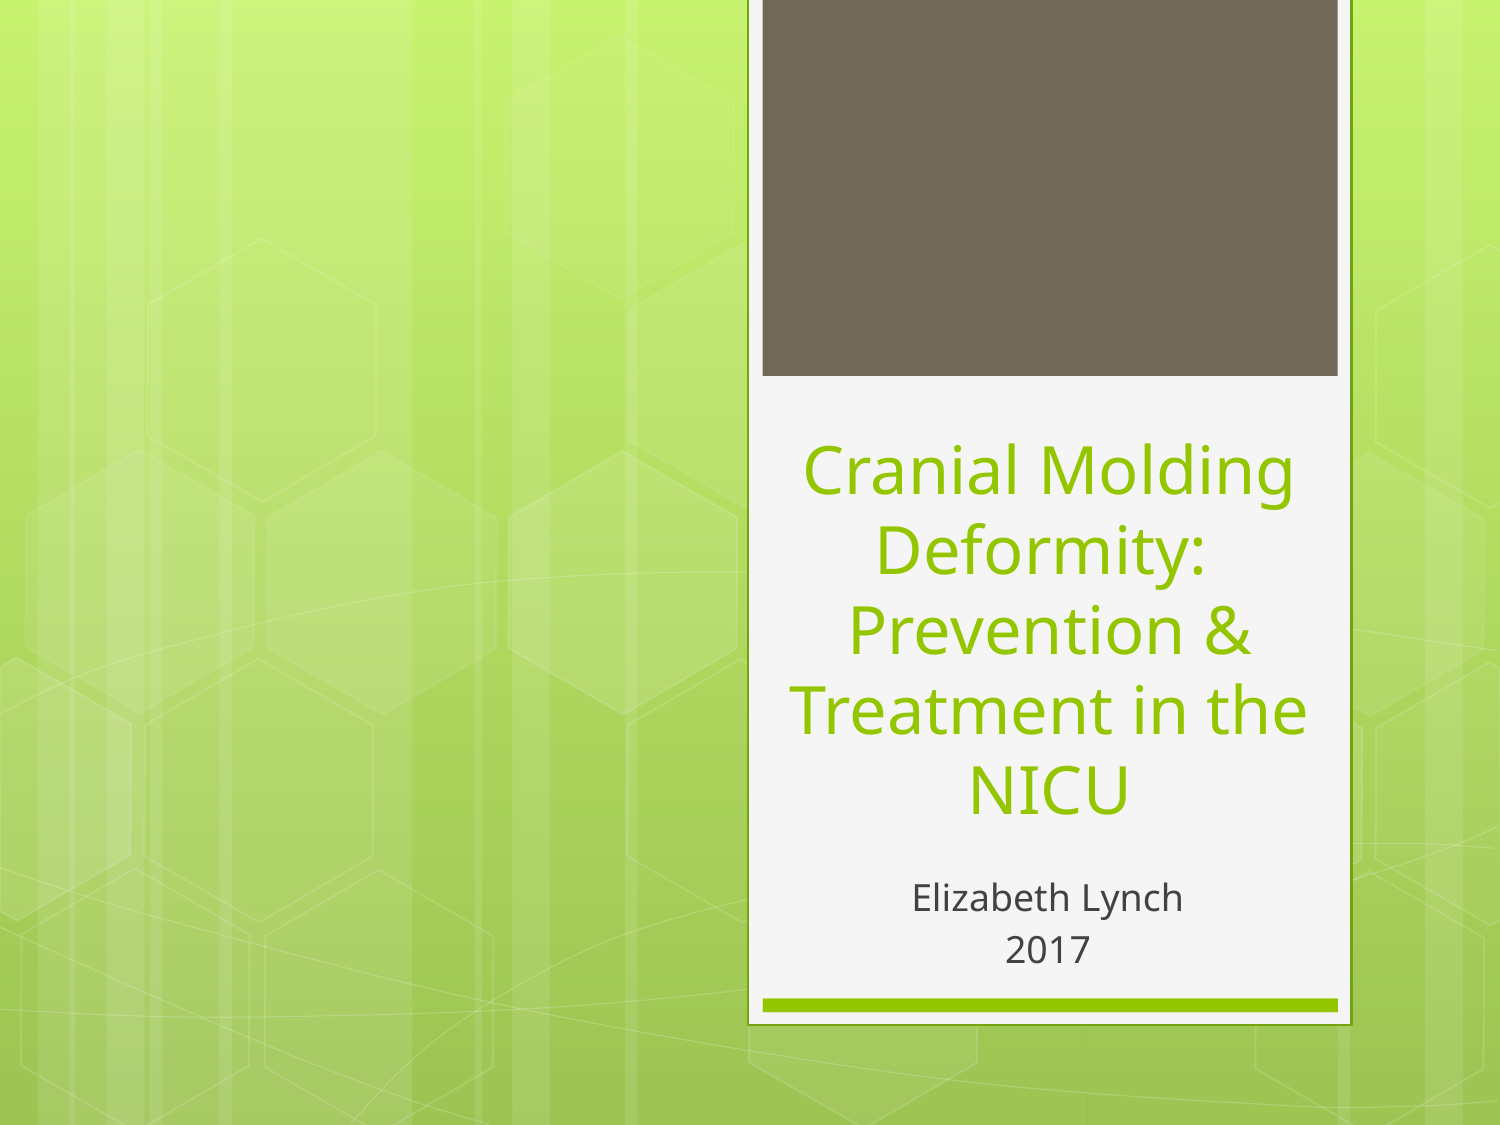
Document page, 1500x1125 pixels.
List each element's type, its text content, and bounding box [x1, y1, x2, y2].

subtitle Elizabeth Lynch 2017 [776, 866, 1320, 1000]
title Cranial Molding Deformity: Prevention & Treatment in the NICU [754, 377, 1345, 836]
